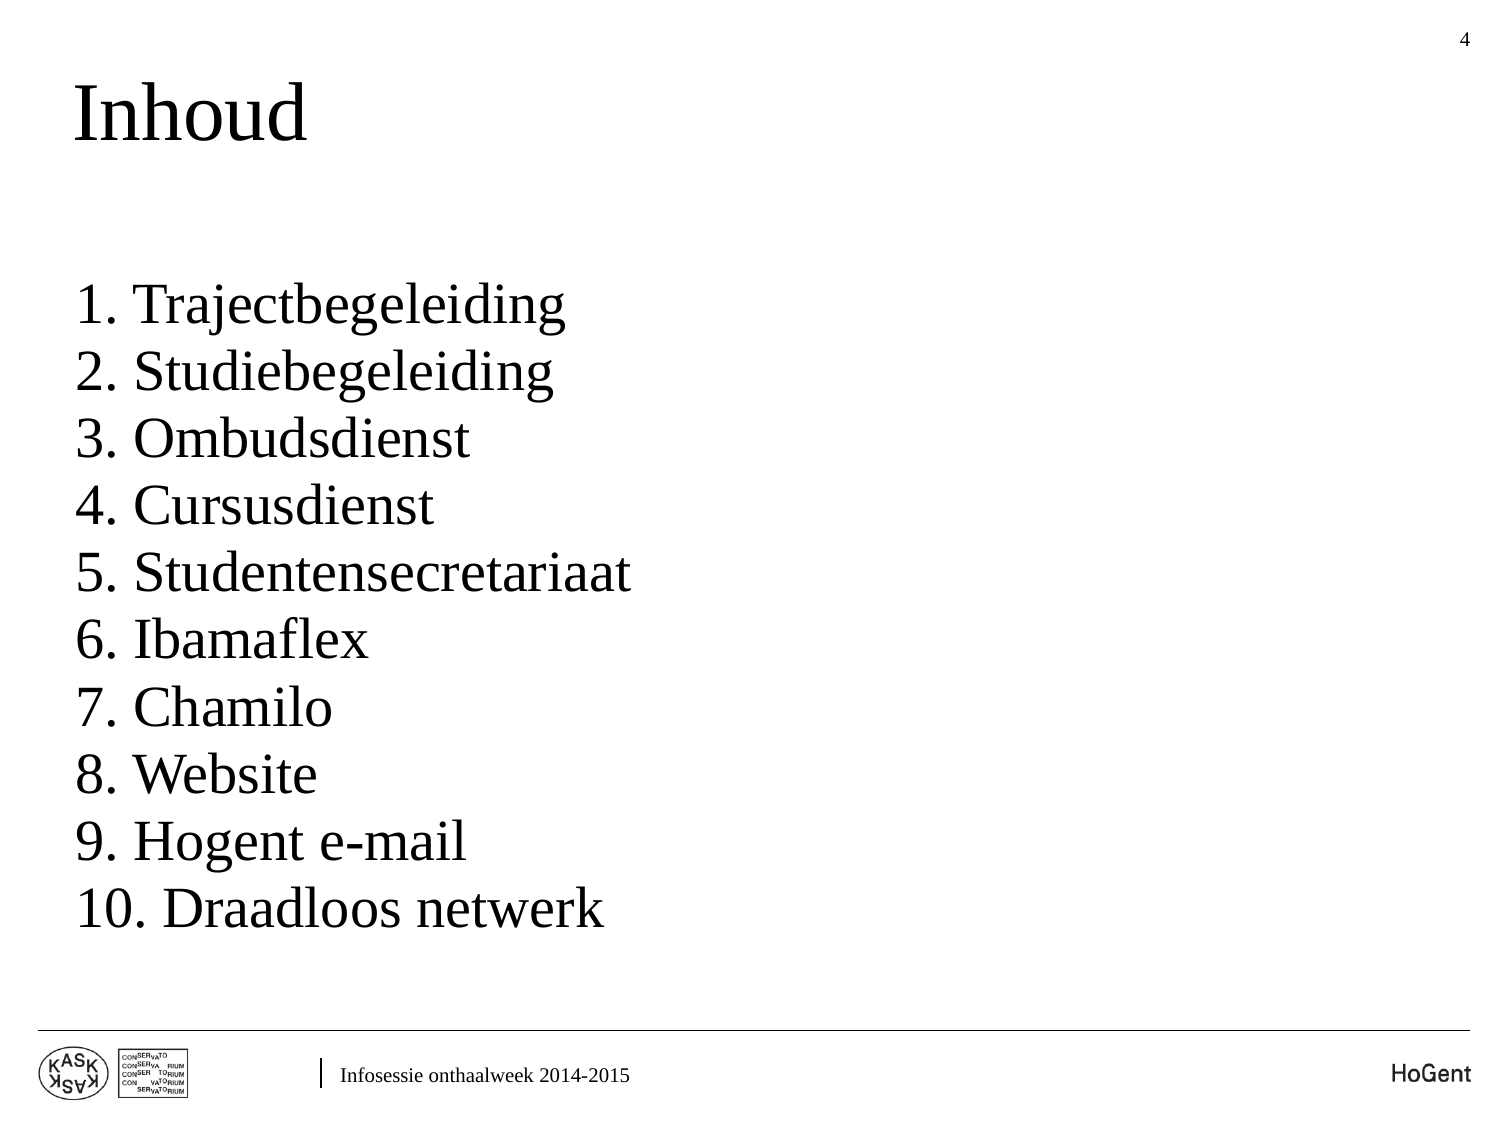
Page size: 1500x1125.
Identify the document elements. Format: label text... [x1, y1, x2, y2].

picture [36, 1044, 190, 1102]
footer Infosessie onthaalweek 2014-2015 [340, 1043, 1329, 1104]
list 1. Trajectbegeleiding 2. Studiebegeleiding 3. Ombudsdienst 4. Cursusdienst 5. Studentensecretariaat 6. Ibamaflex 7. Chamilo 8. Website 9. Hogent e-mail 10. Draadloos netwerk [63, 269, 1317, 995]
picture [1390, 1061, 1473, 1084]
slide_number 4 [1382, 26, 1471, 50]
title Inhoud [63, 74, 1425, 250]
